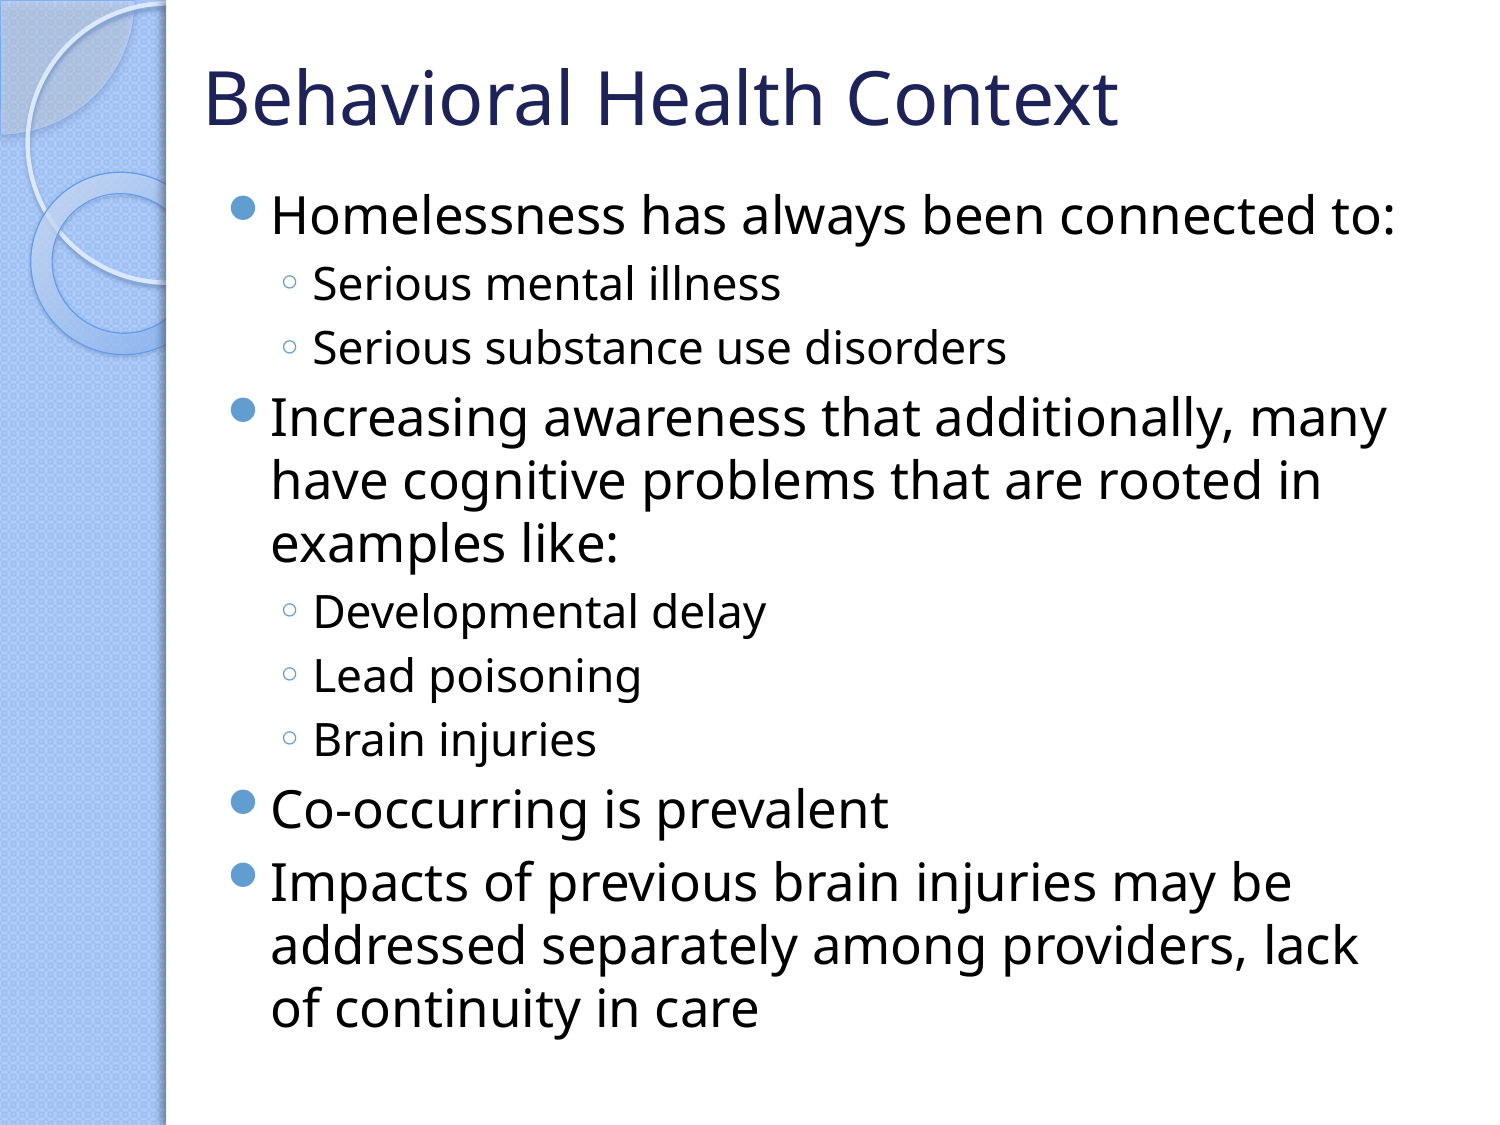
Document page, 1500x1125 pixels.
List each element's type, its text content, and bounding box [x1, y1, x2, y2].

list Homelessness has always been connected to: Serious mental illness Serious substance use disorders Increasing awareness that additionally, many have cognitive problems that are rooted in examples like: Developmental delay Lead poisoning Brain injuries Co-occurring is prevalent Impacts of previous brain injuries may be addressed separately among providers, lack of continuity in care [200, 174, 1430, 1075]
title Behavioral Health Context [187, 2, 1418, 190]
